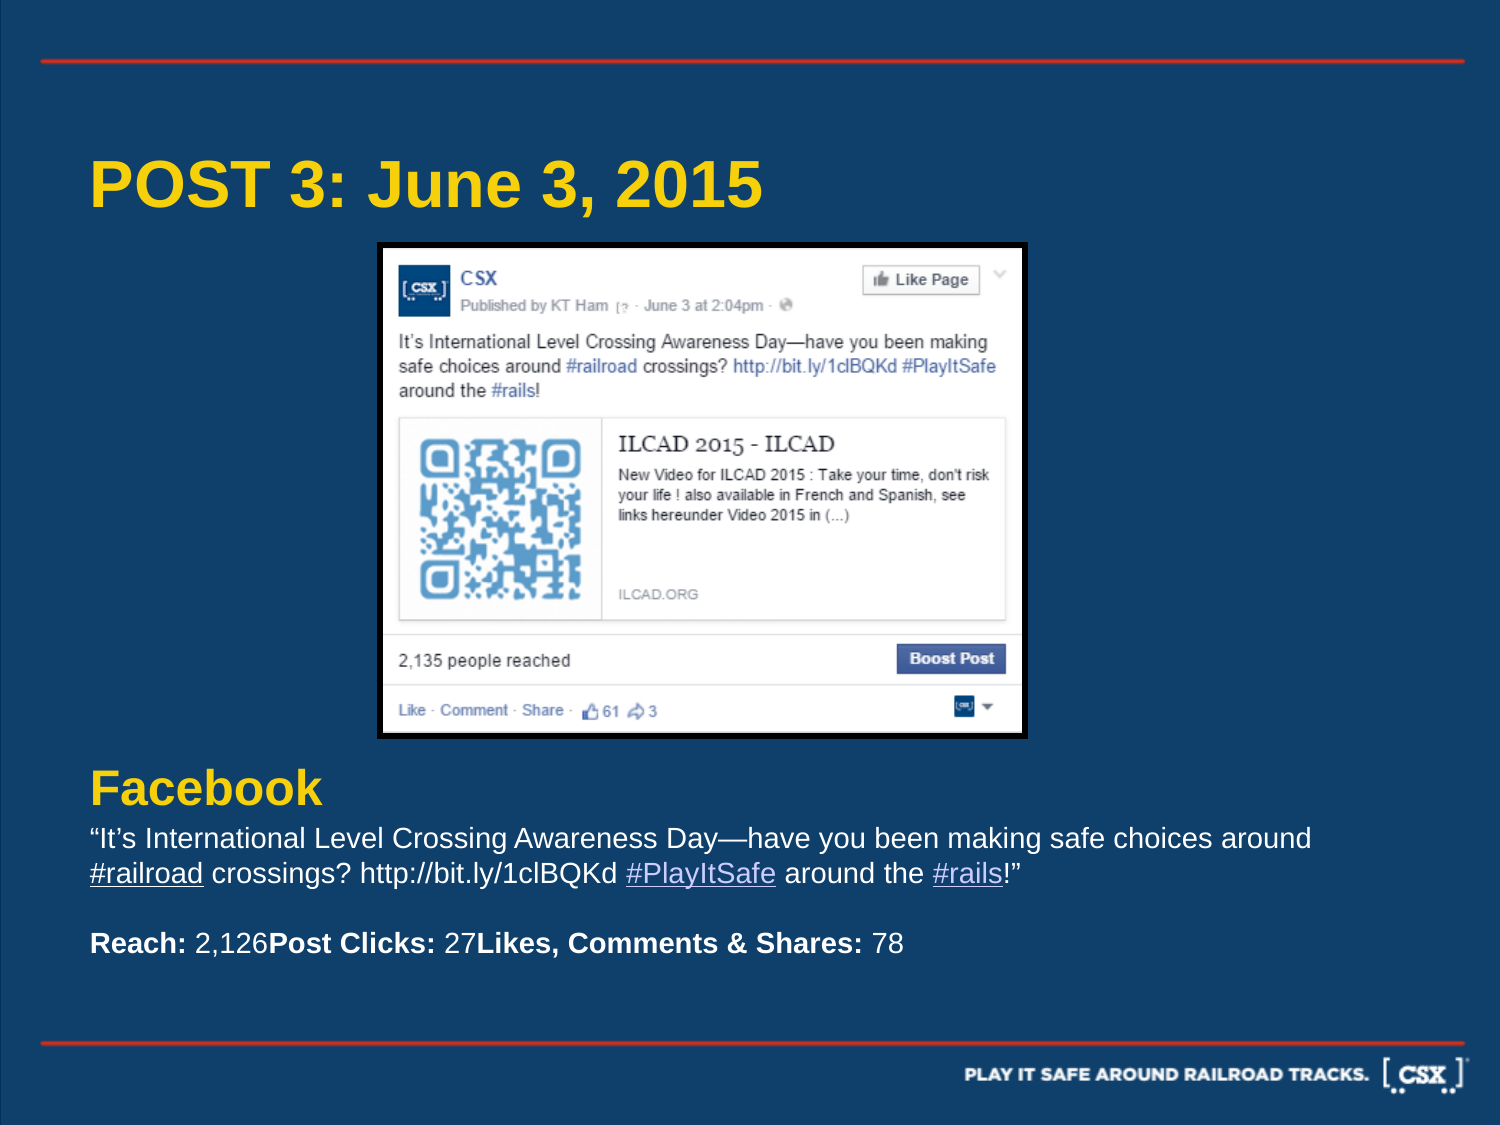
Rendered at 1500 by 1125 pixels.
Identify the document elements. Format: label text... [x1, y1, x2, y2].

text_box Facebook [75, 747, 686, 812]
text_box POST 3: June 3, 2015 [74, 133, 1425, 234]
picture [383, 248, 1022, 734]
text_box “It’s International Level Crossing Awareness Day—have you been making safe choices around ‪#‎railroad crossings? http://bit.ly/1clBQKd ‪#‎PlayItSafe around the ‪#‎rails!” Reach: 2,126 Post Clicks: 27 Likes, Comments & Shares: 78 [74, 812, 1425, 967]
